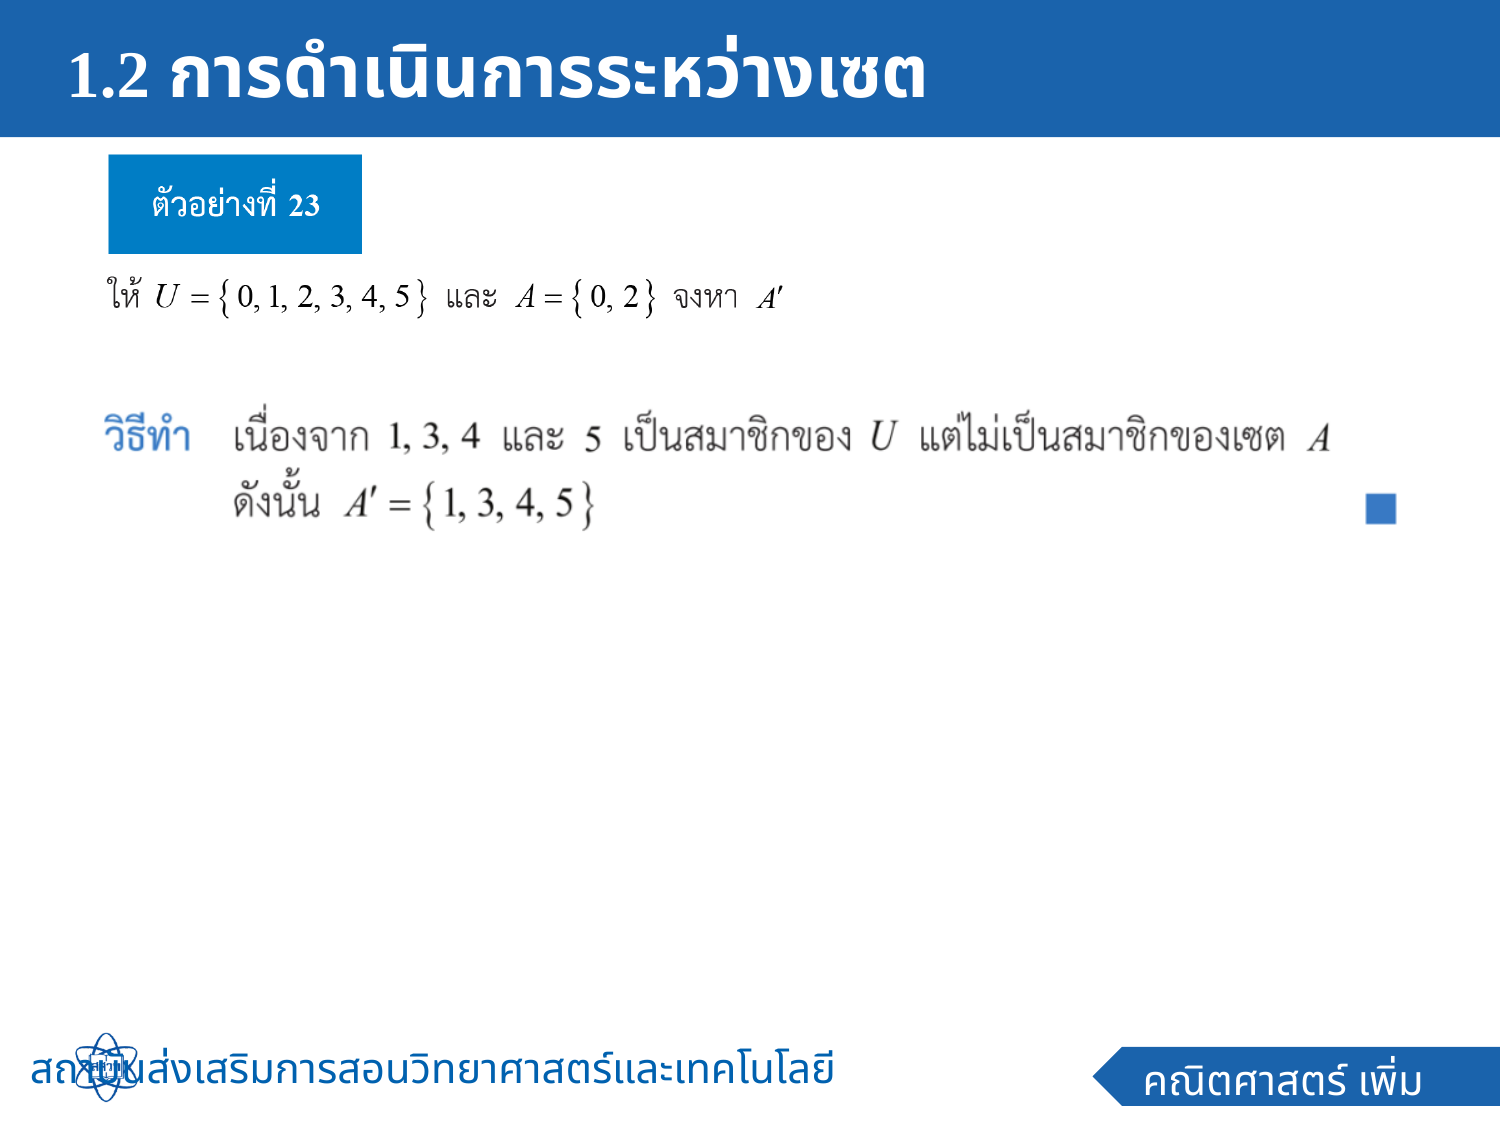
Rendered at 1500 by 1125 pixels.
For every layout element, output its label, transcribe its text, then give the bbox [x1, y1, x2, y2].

picture [70, 1031, 142, 1103]
picture [92, 388, 1408, 541]
text_box คณิตศาสตร์ เพิ่มเติม ม.4 เล่ม 1 [1128, 1046, 1500, 1125]
text_box [1090, 1044, 1500, 1108]
text_box 1.2 การดำเนินการระหว่างเซต [0, 0, 1500, 139]
picture [29, 136, 861, 328]
